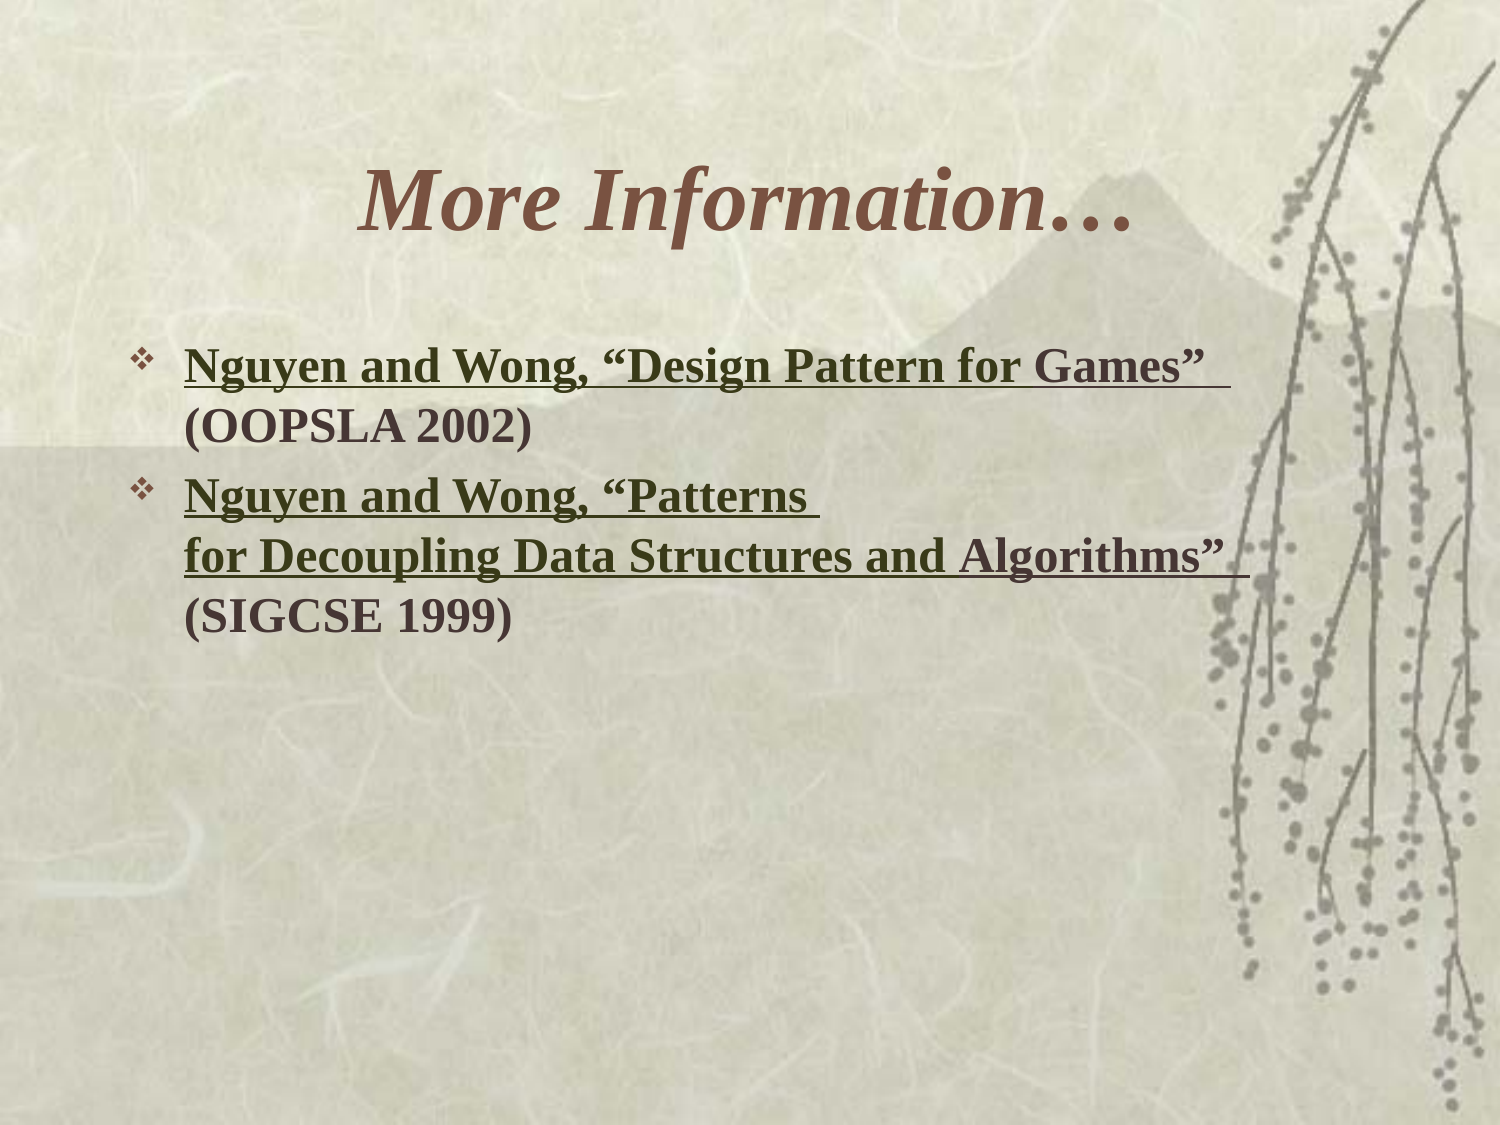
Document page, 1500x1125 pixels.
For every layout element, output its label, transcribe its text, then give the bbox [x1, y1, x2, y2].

title More Information… [112, 99, 1388, 288]
picture [0, 0, 1500, 1125]
list Nguyen and Wong, “Design Pattern for Games” (OOPSLA 2002) Nguyen and Wong, “Patterns for Decoupling Data Structures and Algorithms” (SIGCSE 1999) [112, 324, 1388, 1000]
